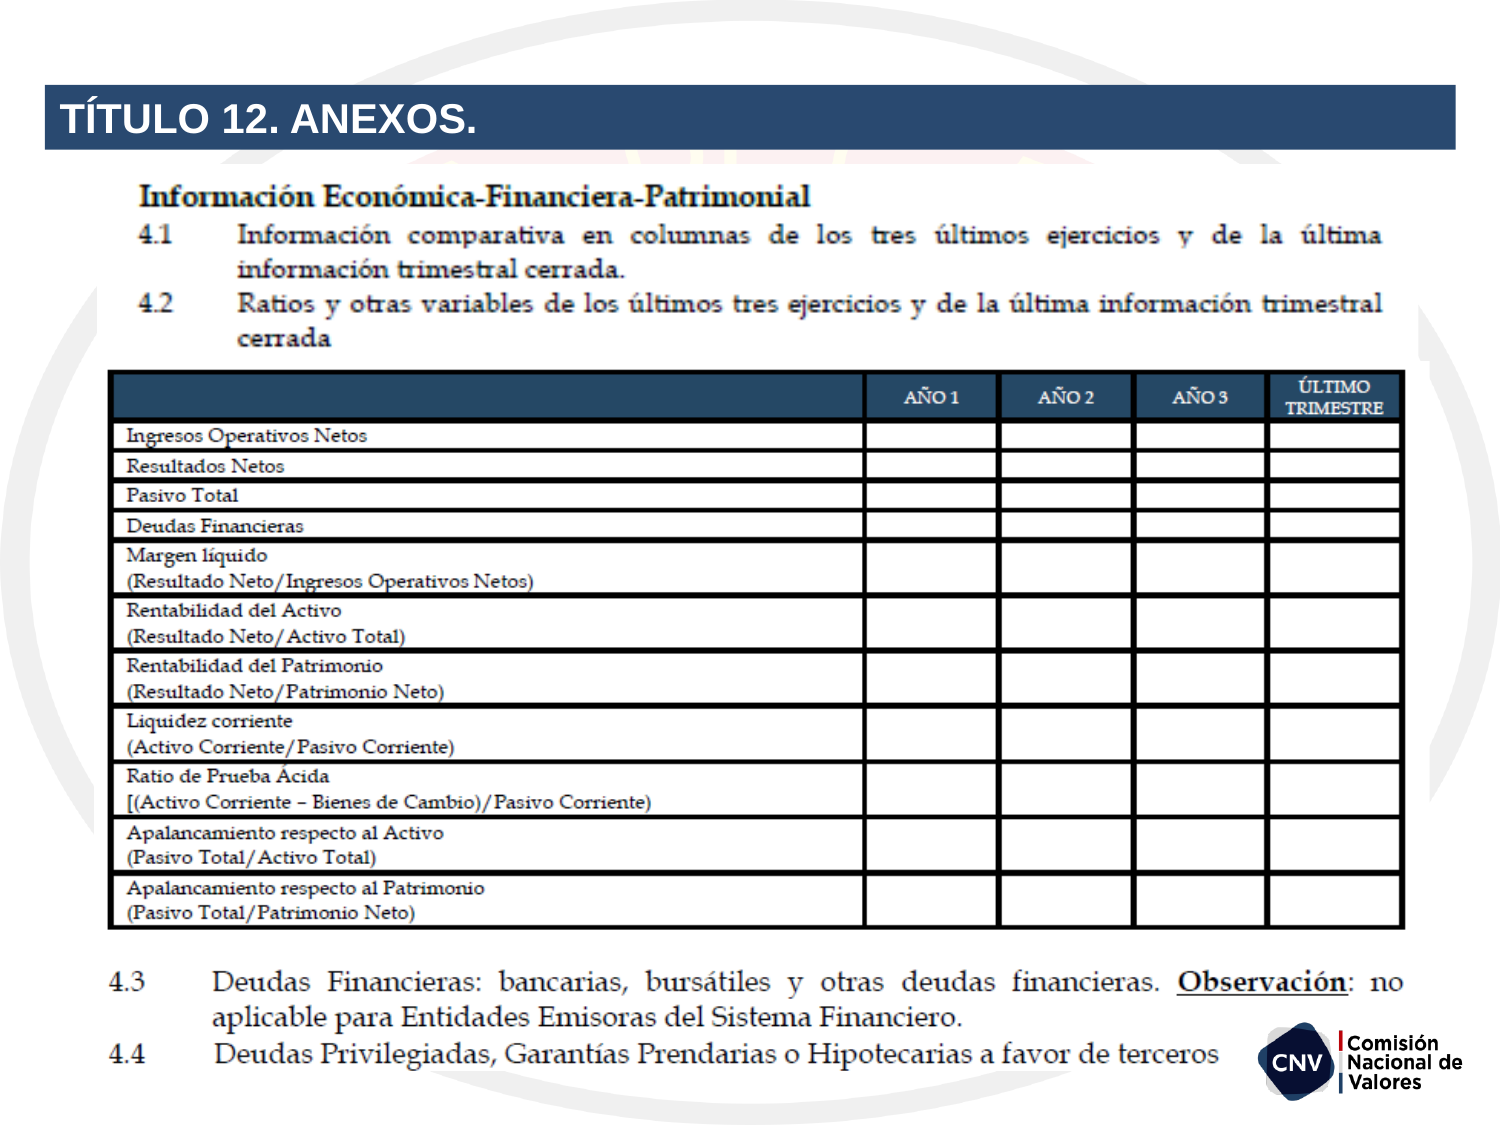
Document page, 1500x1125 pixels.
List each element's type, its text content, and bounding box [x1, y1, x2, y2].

picture [93, 164, 1500, 1125]
text_box TÍTULO 12. ANEXOS. [44, 84, 1456, 150]
